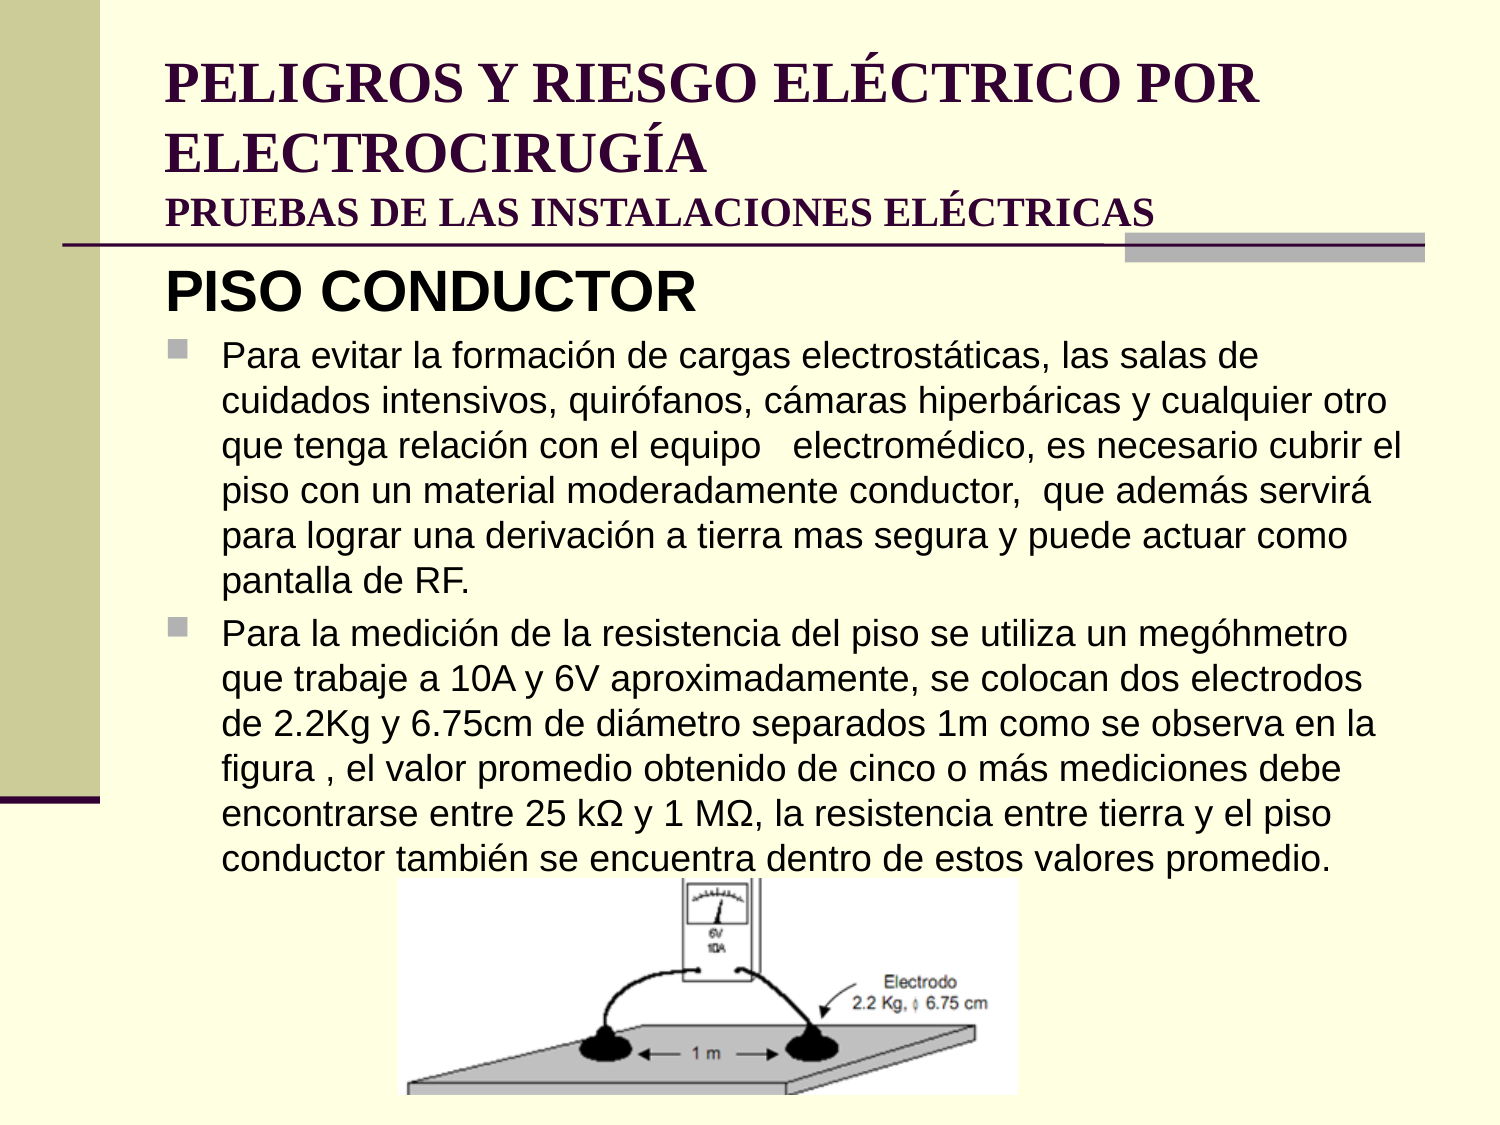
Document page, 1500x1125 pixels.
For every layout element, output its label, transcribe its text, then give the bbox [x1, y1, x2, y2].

text_box PELIGROS Y RIESGO ELÉCTRICO POR ELECTROCIRUGÍA PRUEBAS DE LAS INSTALACIONES ELÉCTRICAS [149, 45, 1425, 234]
list PISO CONDUCTOR Para evitar la formación de cargas electrostáticas, las salas de cuidados intensivos, quirófanos, cámaras hiperbáricas y cualquier otro que tenga relación con el equipo electromédico, es necesario cubrir el piso con un material moderadamente conductor, que además servirá para lograr una derivación a tierra mas segura y puede actuar como pantalla de RF. Para la medición de la resistencia del piso se utiliza un megóhmetro que trabaje a 10A y 6V aproximadamente, se colocan dos electrodos de 2.2Kg y 6.75cm de diámetro separados 1m como se observa en la figura , el valor promedio obtenido de cinco o más mediciones debe encontrarse entre 25 kΩ y 1 MΩ, la resistencia entre tierra y el piso conductor también se encuentra dentro de estos valores promedio. [149, 245, 1426, 898]
picture [398, 878, 1019, 1096]
